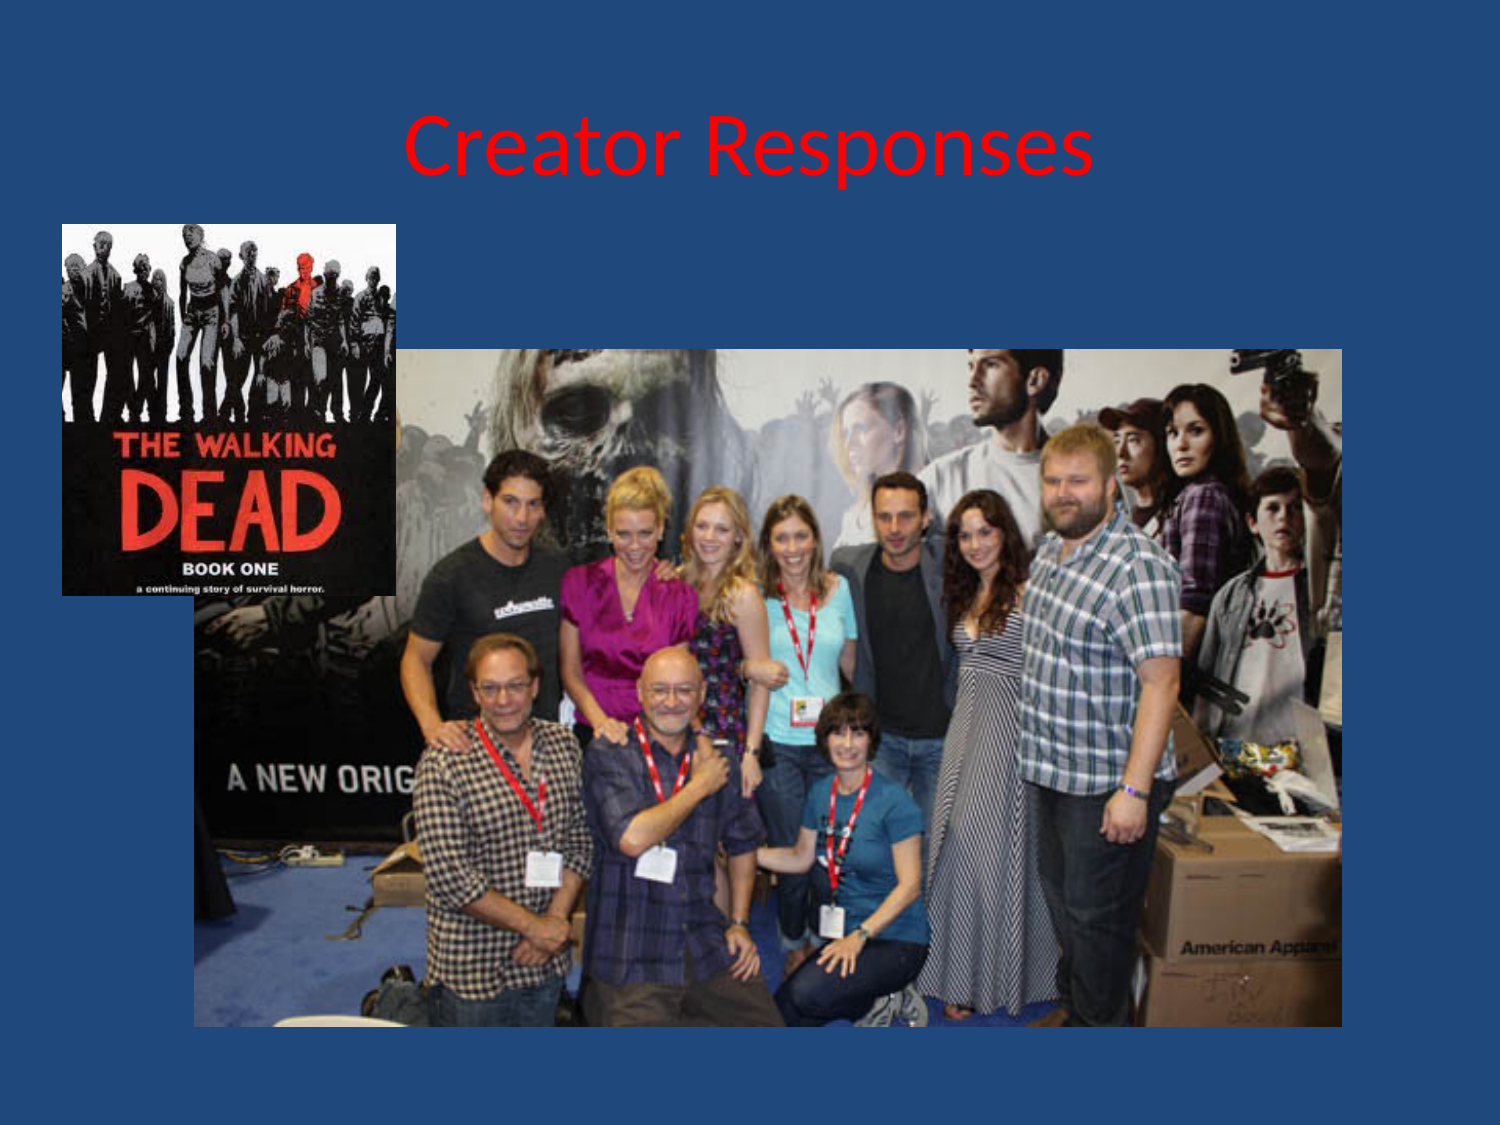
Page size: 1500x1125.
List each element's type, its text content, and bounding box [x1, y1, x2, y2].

title Creator Responses [75, 45, 1425, 233]
picture [62, 224, 1343, 1027]
